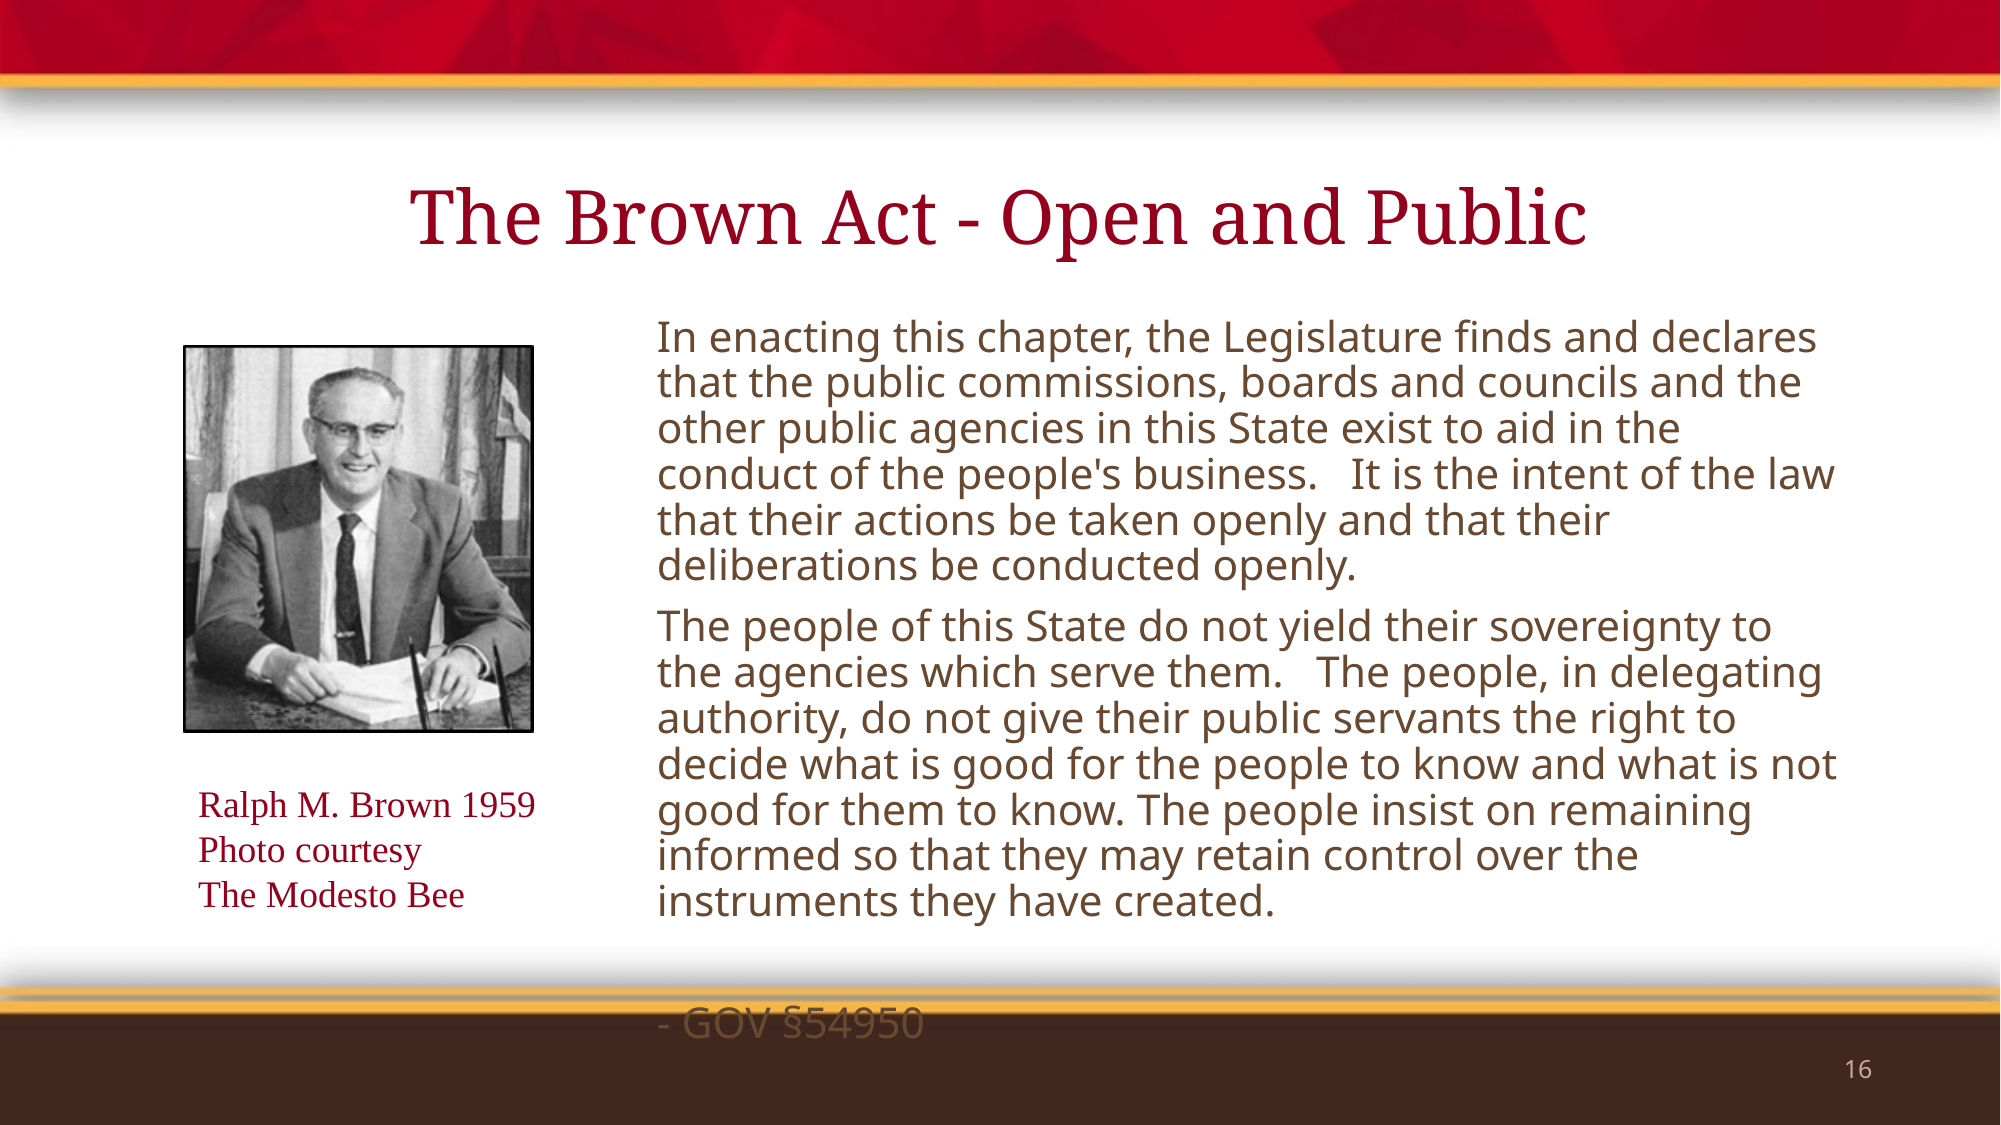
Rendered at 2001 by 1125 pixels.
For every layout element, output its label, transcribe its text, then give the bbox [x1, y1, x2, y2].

text_box Ralph M. Brown 1959 ​ Photo courtesy The Modesto Bee [183, 772, 622, 923]
title The Brown Act - Open and Public [137, 117, 1863, 269]
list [183, 345, 534, 733]
list In enacting this chapter, the Legislature finds and declares that the public commissions, boards and councils and the other public agencies in this State exist to aid in the conduct of the people's business. It is the intent of the law that their actions be taken openly and that their deliberations be conducted openly. The people of this State do not yield their sovereignty to the agencies which serve them. The people, in delegating authority, do not give their public servants the right to decide what is good for the people to know and what is not good for them to know. The people insist on remaining informed so that they may retain control over the instruments they have created. - GOV §54950​ [641, 307, 1863, 1057]
